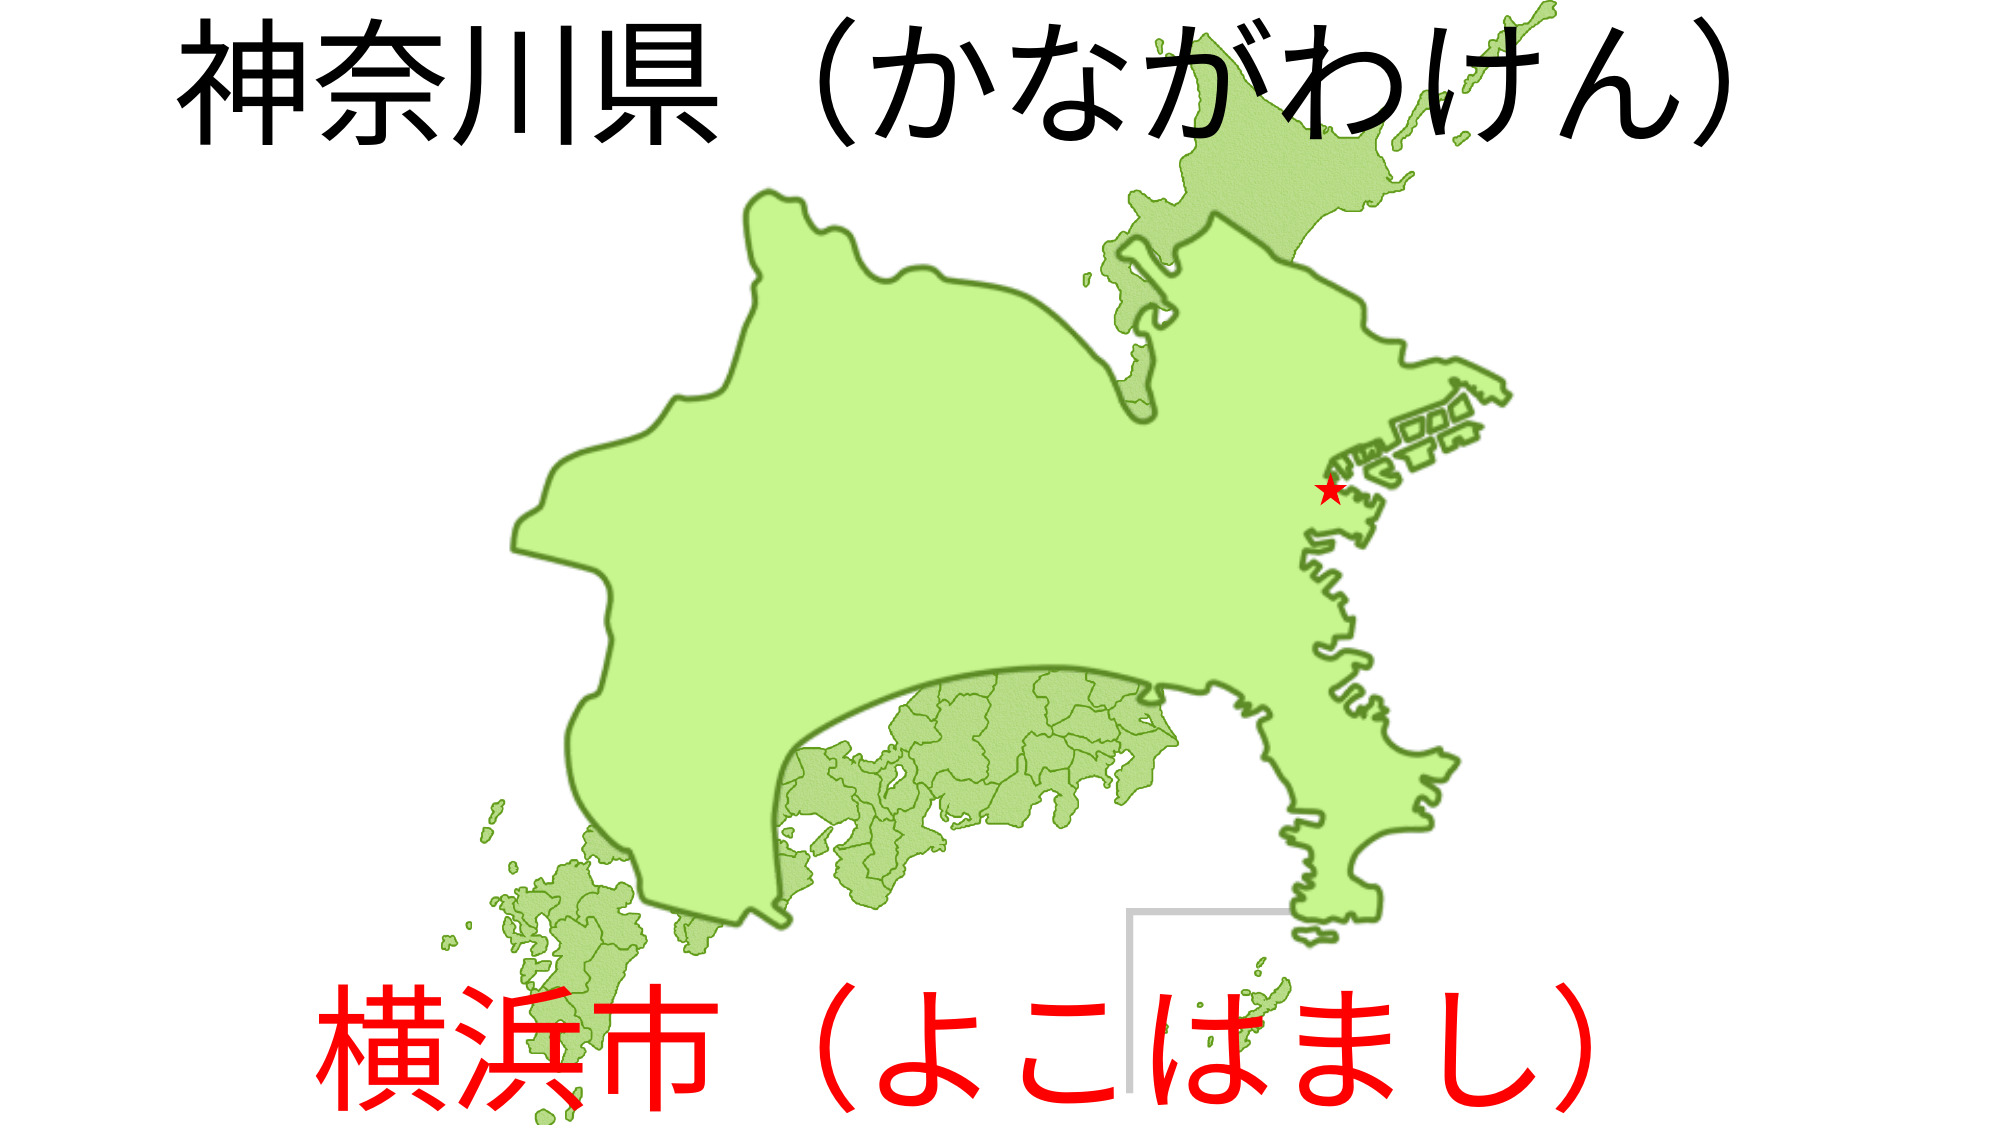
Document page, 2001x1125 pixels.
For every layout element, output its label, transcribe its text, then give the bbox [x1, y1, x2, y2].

text_box 神奈川県（かながわけん） [1563, 0, 2000, 159]
text_box 横浜市（よこはまし） [0, 966, 434, 1125]
text_box 神奈川県（かながわけん） [0, 0, 434, 159]
text_box 横浜市（よこはまし） [1563, 966, 2000, 1125]
picture [434, 0, 1563, 1125]
